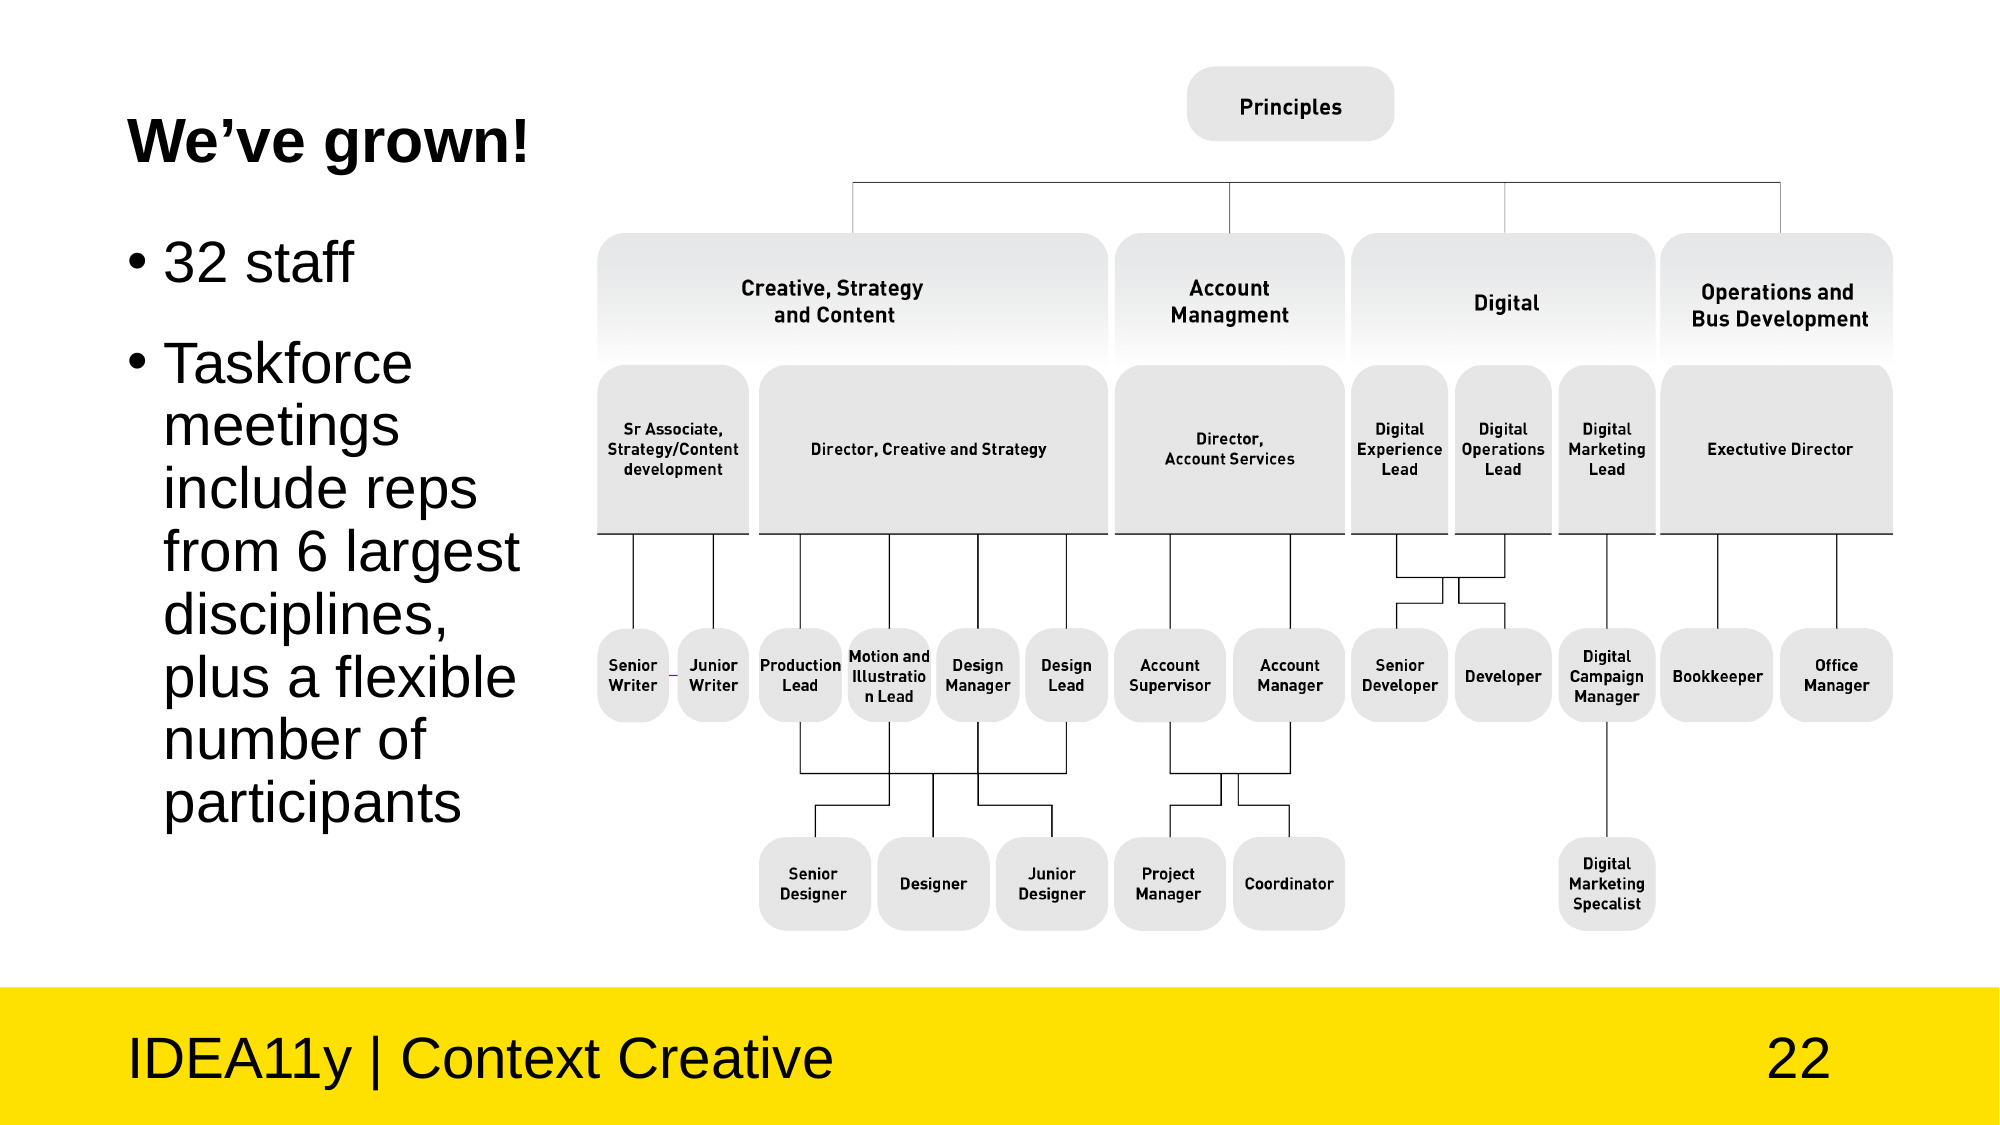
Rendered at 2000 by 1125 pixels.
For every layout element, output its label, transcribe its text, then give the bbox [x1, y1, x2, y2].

list 32 staff Taskforce meetings include reps from 6 largest disciplines, plus a flexible number of participants [112, 224, 587, 900]
footer IDEA11y | Context Creative [112, 1012, 1188, 1071]
picture [587, 59, 1903, 950]
slide_number 22 [1752, 1012, 1890, 1071]
title We’ve grown! [112, 0, 1892, 184]
